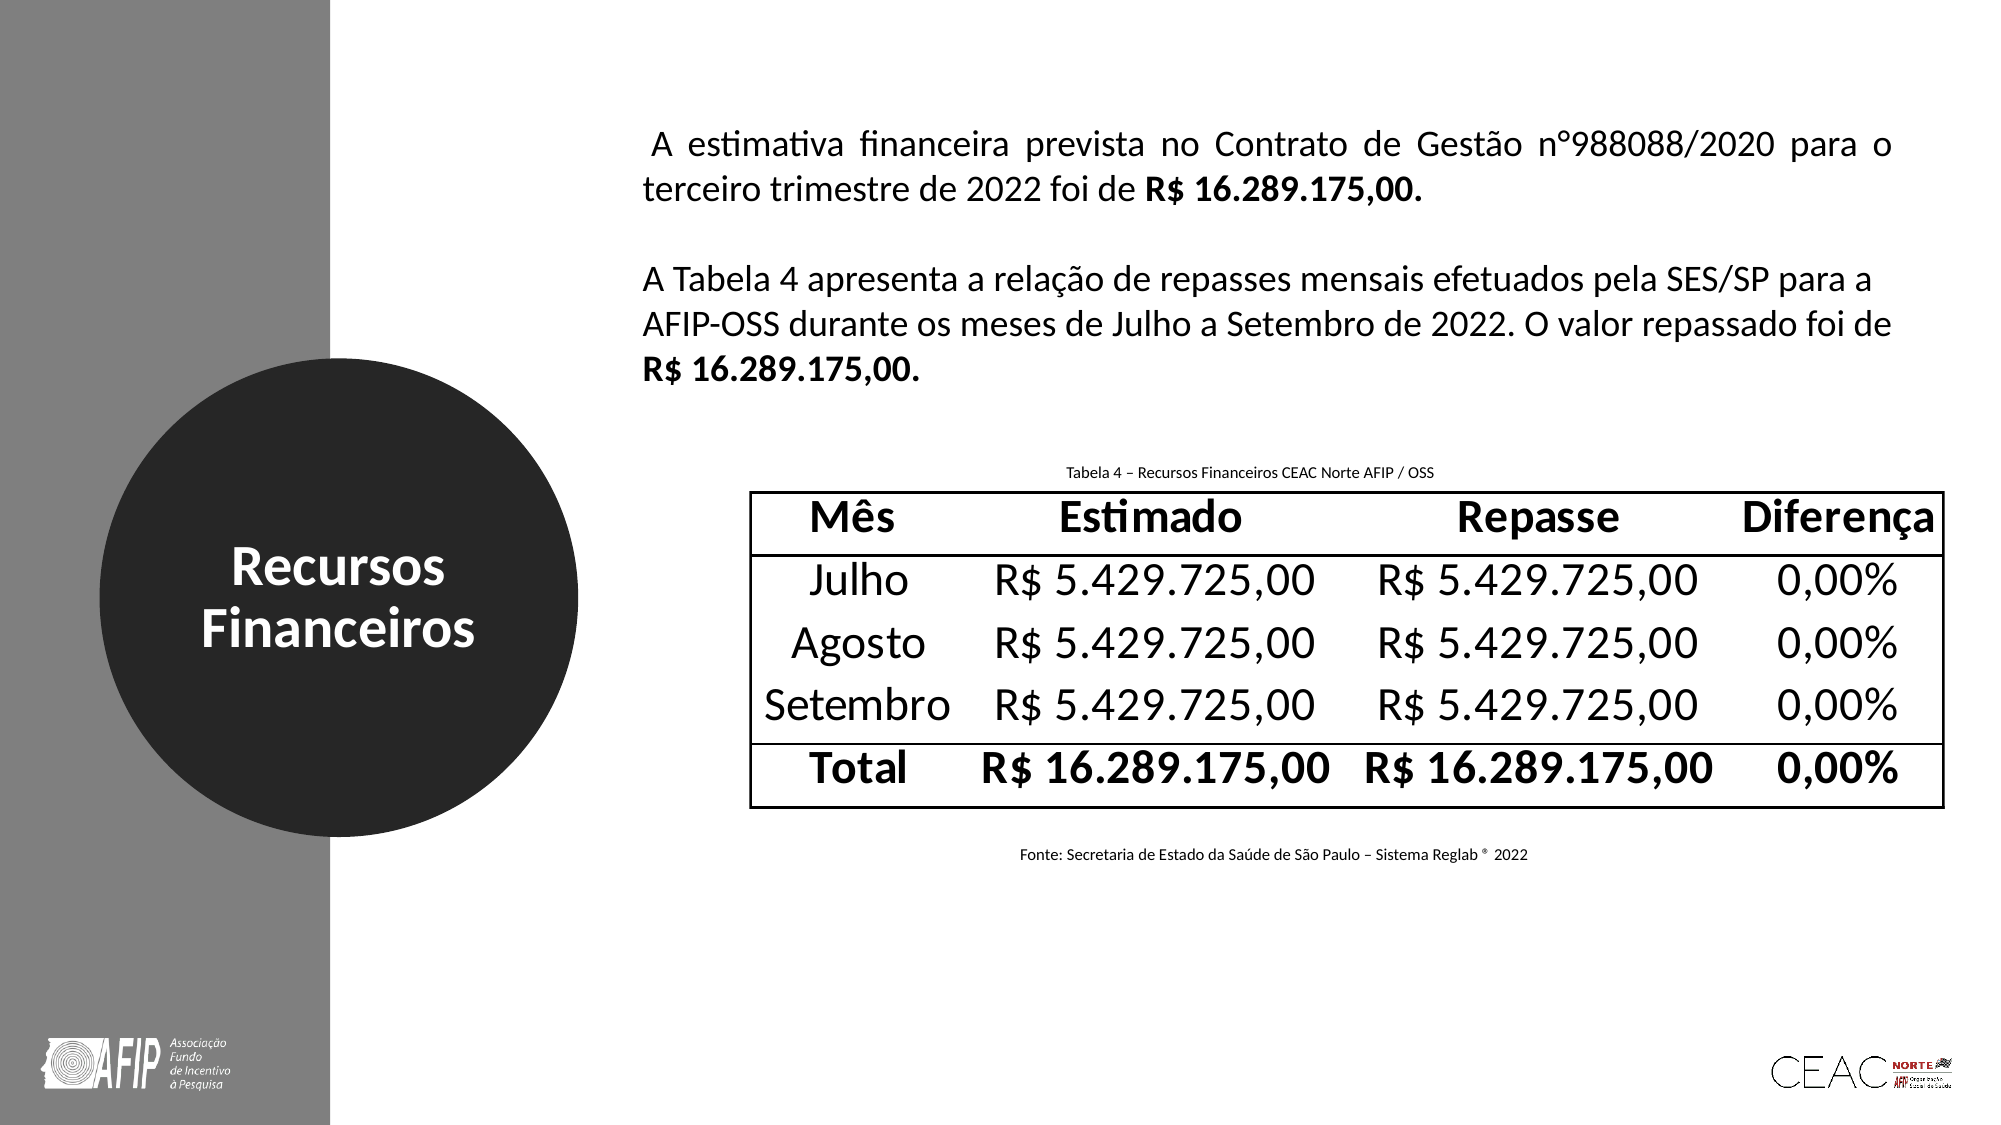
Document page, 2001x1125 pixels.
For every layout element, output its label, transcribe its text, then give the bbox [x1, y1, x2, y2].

text_box Fonte: Secretaria de Estado da Saúde de São Paulo – Sistema Reglab ® 2022 [1005, 826, 1572, 871]
picture [749, 491, 1948, 811]
text_box Tabela 4 – Recursos Financeiros CEAC Norte AFIP / OSS [1051, 454, 1645, 490]
picture [39, 1036, 231, 1091]
text_box A estimativa financeira prevista no Contrato de Gestão n°988088/2020 para o terceiro trimestre de 2022 foi de R$ 16.289.175,00. A Tabela 4 apresenta a relação de repasses mensais efetuados pela SES/SP para a AFIP-OSS durante os meses de Julho a Setembro de 2022. O valor repassado foi de R$ 16.289.175,00. [627, 111, 1909, 397]
text_box [0, 0, 331, 1125]
picture [1763, 1049, 1962, 1098]
text_box Recursos Financeiros [113, 372, 564, 823]
